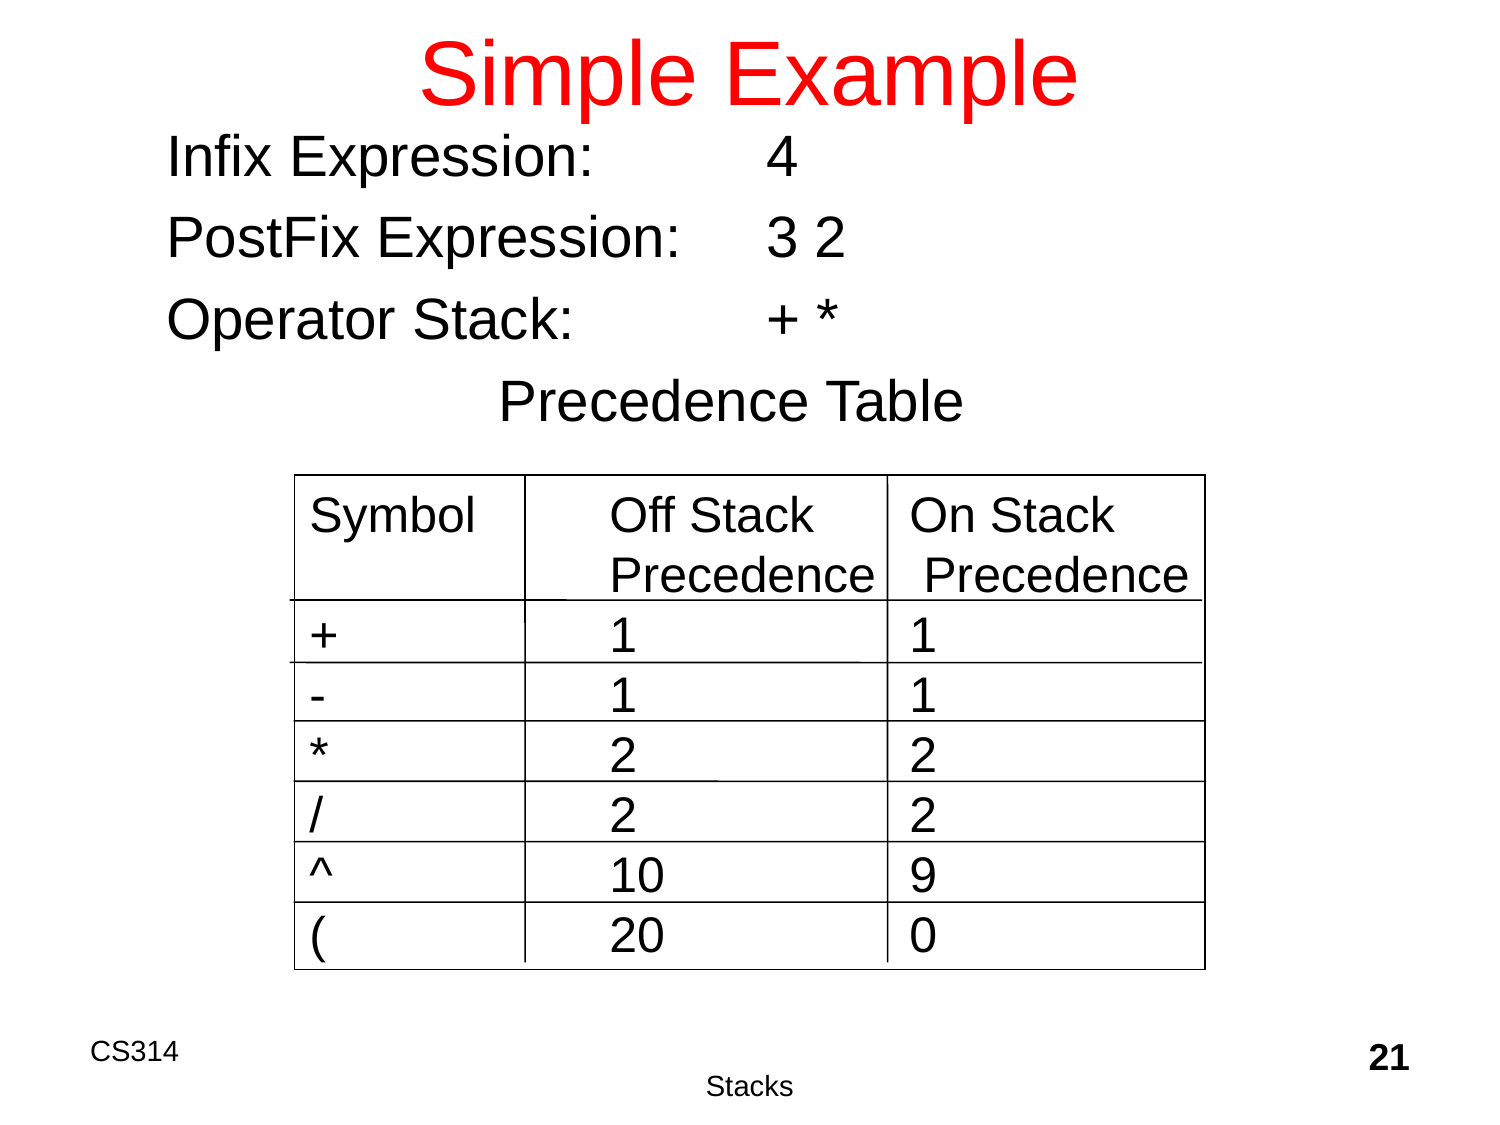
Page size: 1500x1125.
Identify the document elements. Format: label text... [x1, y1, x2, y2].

slide_number CS314 [74, 1024, 451, 1101]
slide_number 21 [1112, 1024, 1426, 1101]
title Simple Example [112, 0, 1388, 163]
footer Stacks [462, 1024, 1038, 1101]
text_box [289, 474, 1207, 971]
text_box Infix Expression: 4 PostFix Expression: 3 2 Operator Stack: + * Precedence Table [151, 110, 981, 604]
